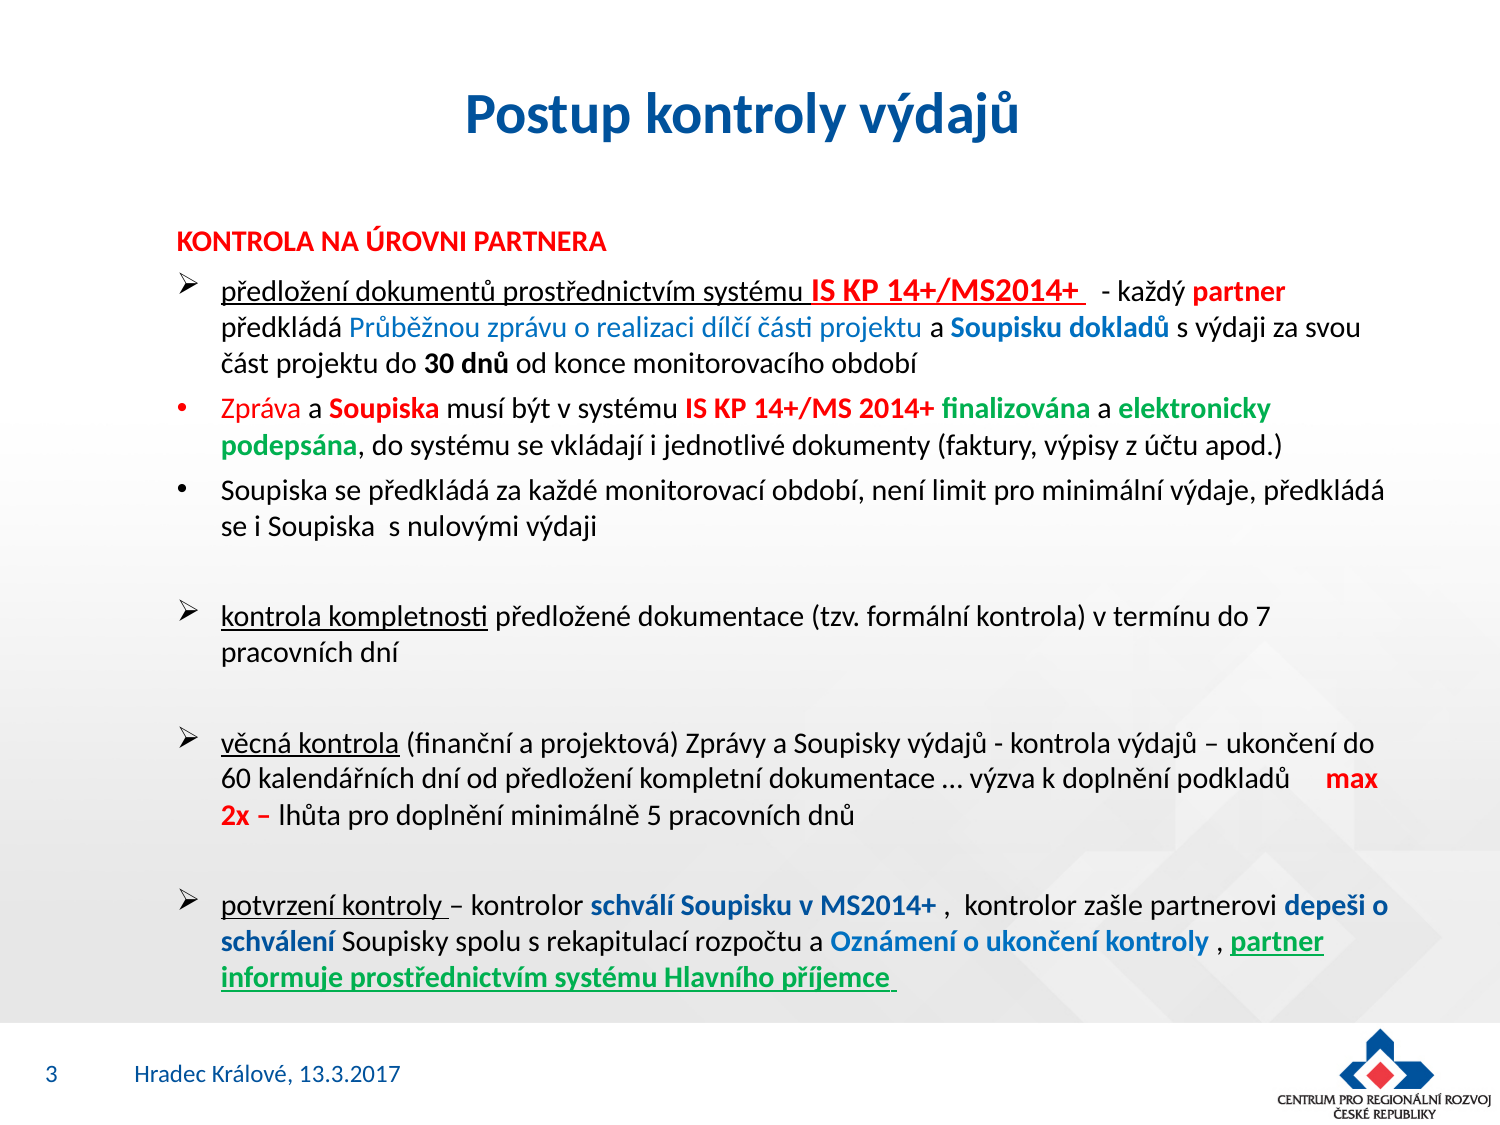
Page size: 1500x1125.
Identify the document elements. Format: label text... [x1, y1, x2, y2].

title Postup kontroly výdajů [75, 42, 1425, 178]
picture [0, 0, 1500, 1125]
slide_number 3 [30, 1042, 113, 1103]
footer Hradec Králové, 13.3.2017 [119, 1042, 988, 1103]
list KONTROLA NA ÚROVNI PARTNERA předložení dokumentů prostřednictvím systému IS KP 14+/MS2014+ - každý partner předkládá Průběžnou zprávu o realizaci dílčí části projektu a Soupisku dokladů s výdaji za svou část projektu do 30 dnů od konce monitorovacího období Zpráva a Soupiska musí být v systému IS KP 14+/MS 2014+ finalizována a elektronicky podepsána, do systému se vkládají i jednotlivé dokumenty (faktury, výpisy z účtu apod.) Soupiska se předkládá za každé monitorovací období, není limit pro minimální výdaje, předkládá se i Soupiska s nulovými výdaji kontrola kompletnosti předložené dokumentace (tzv. formální kontrola) v termínu do 7 pracovních dní věcná kontrola (finanční a projektová) Zprávy a Soupisky výdajů - kontrola výdajů – ukončení do 60 kalendářních dní od předložení kompletní dokumentace … výzva k doplnění podkladů max 2x – lhůta pro doplnění minimálně 5 pracovních dnů potvrzení kontroly – kontrolor schválí Soupisku v MS2014+ , kontrolor zašle partnerovi depeši o schválení Soupisky spolu s rekapitulací rozpočtu a Oznámení o ukončení kontroly , partner informuje prostřednictvím systému Hlavního příjemce [161, 214, 1425, 1005]
